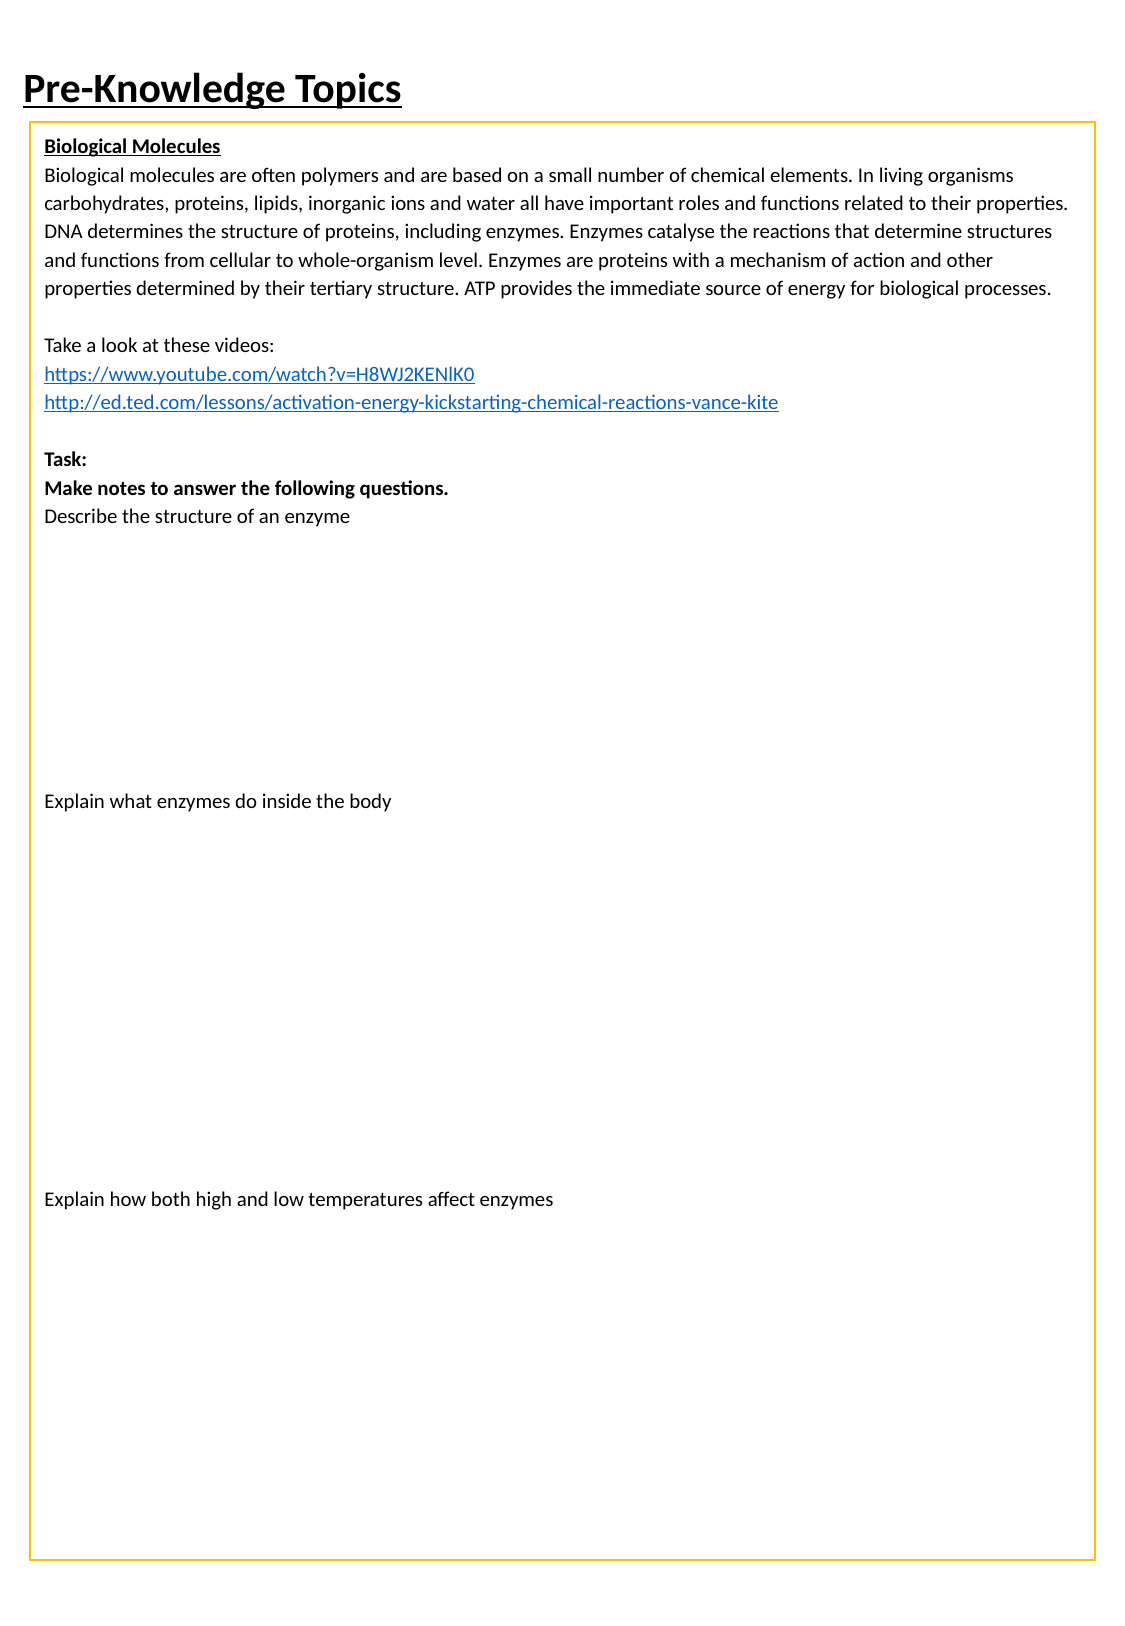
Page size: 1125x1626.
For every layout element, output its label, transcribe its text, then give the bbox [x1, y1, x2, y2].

text_box Biological Molecules Biological molecules are often polymers and are based on a small number of chemical elements. In living organisms carbohydrates, proteins, lipids, inorganic ions and water all have important roles and functions related to their properties. DNA determines the structure of proteins, including enzymes. Enzymes catalyse the reactions that determine structures and functions from cellular to whole-organism level. Enzymes are proteins with a mechanism of action and other properties determined by their tertiary structure. ATP provides the immediate source of energy for biological processes. Take a look at these videos: https://www.youtube.com/watch?v=H8WJ2KENlK0 http://ed.ted.com/lessons/activation-energy-kickstarting-chemical-reactions-vance-kite Task: Make notes to answer the following questions. Describe the structure of an enzyme Explain what enzymes do inside the body Explain how both high and low temperatures affect enzymes [29, 121, 1096, 1561]
text_box Pre-Knowledge Topics [8, 53, 1033, 119]
